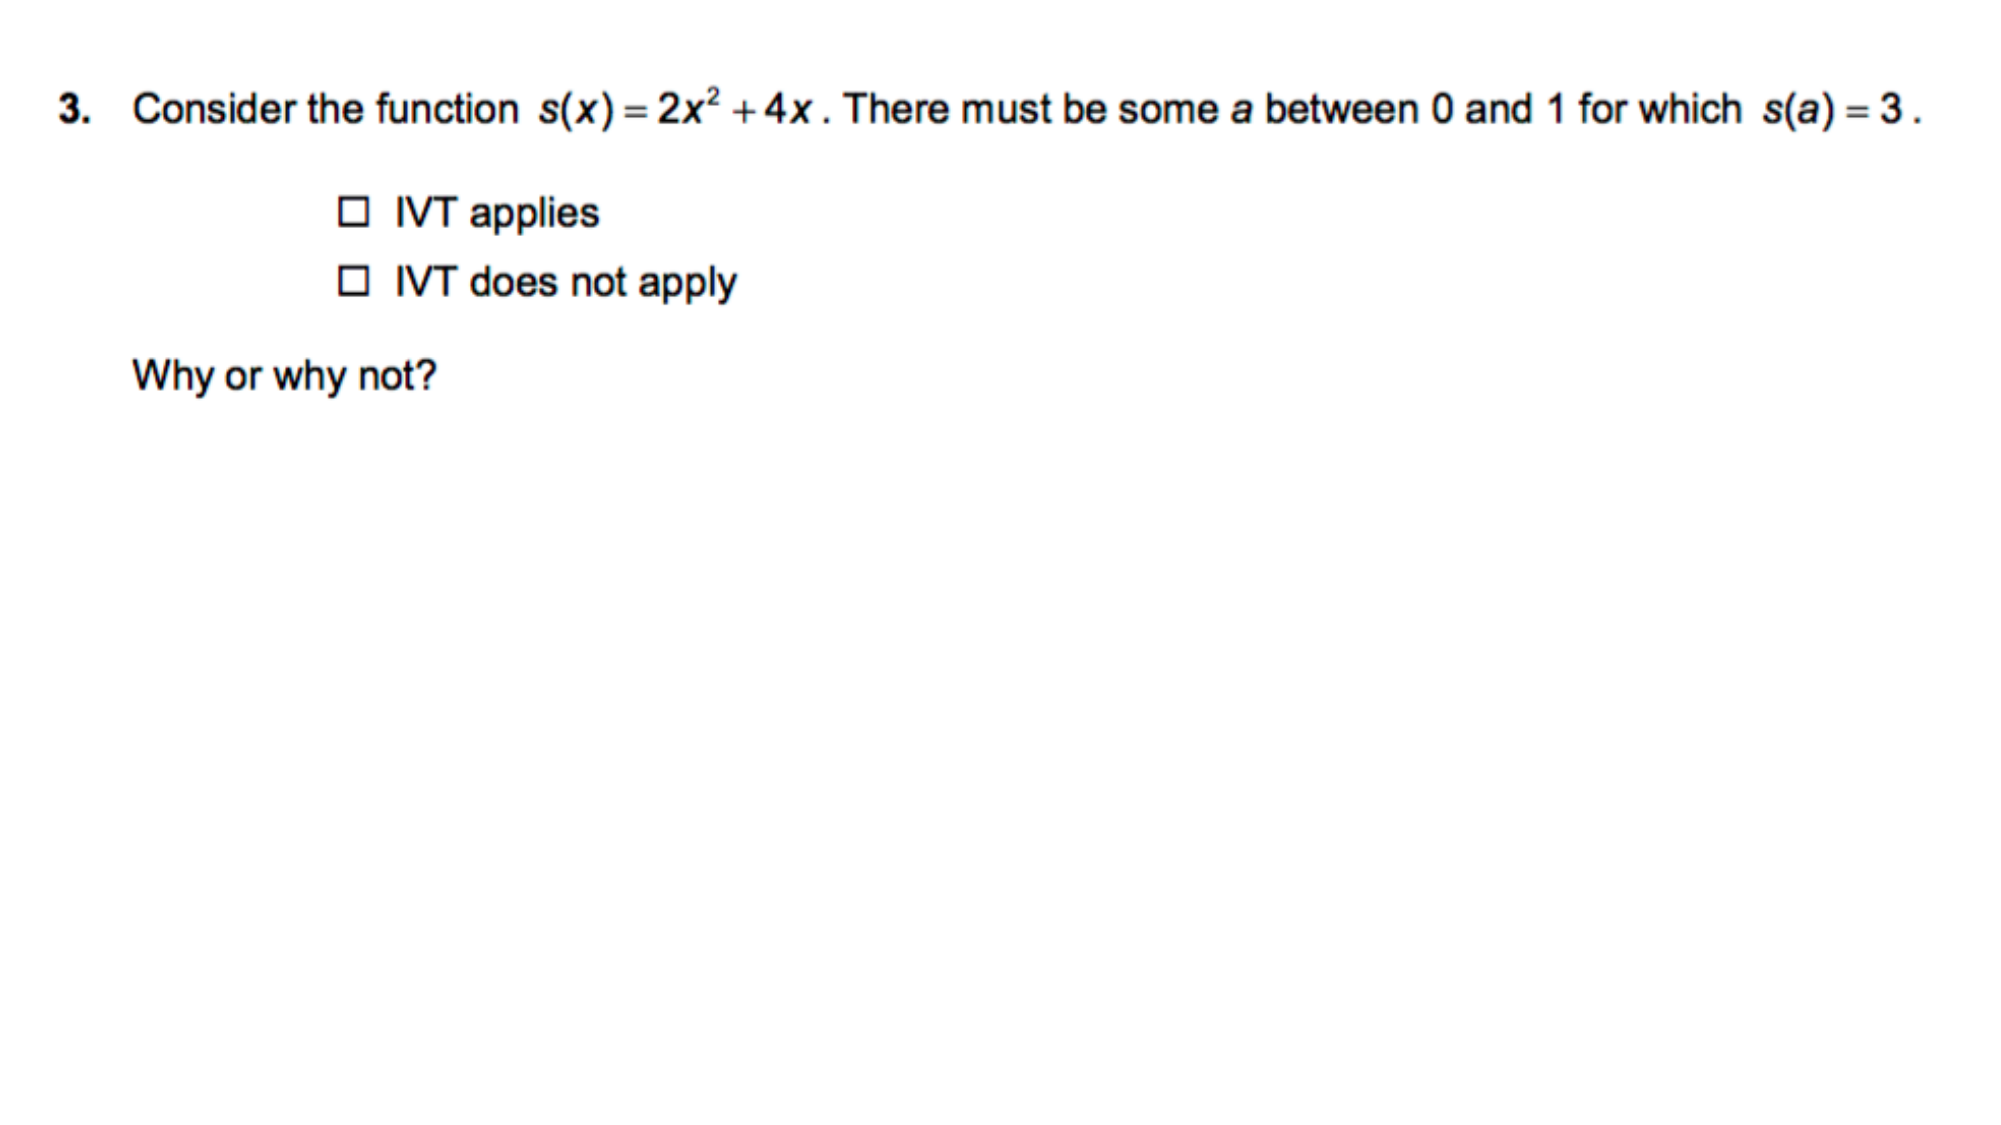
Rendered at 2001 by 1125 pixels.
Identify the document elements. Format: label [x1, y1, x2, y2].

list [38, 59, 1951, 708]
